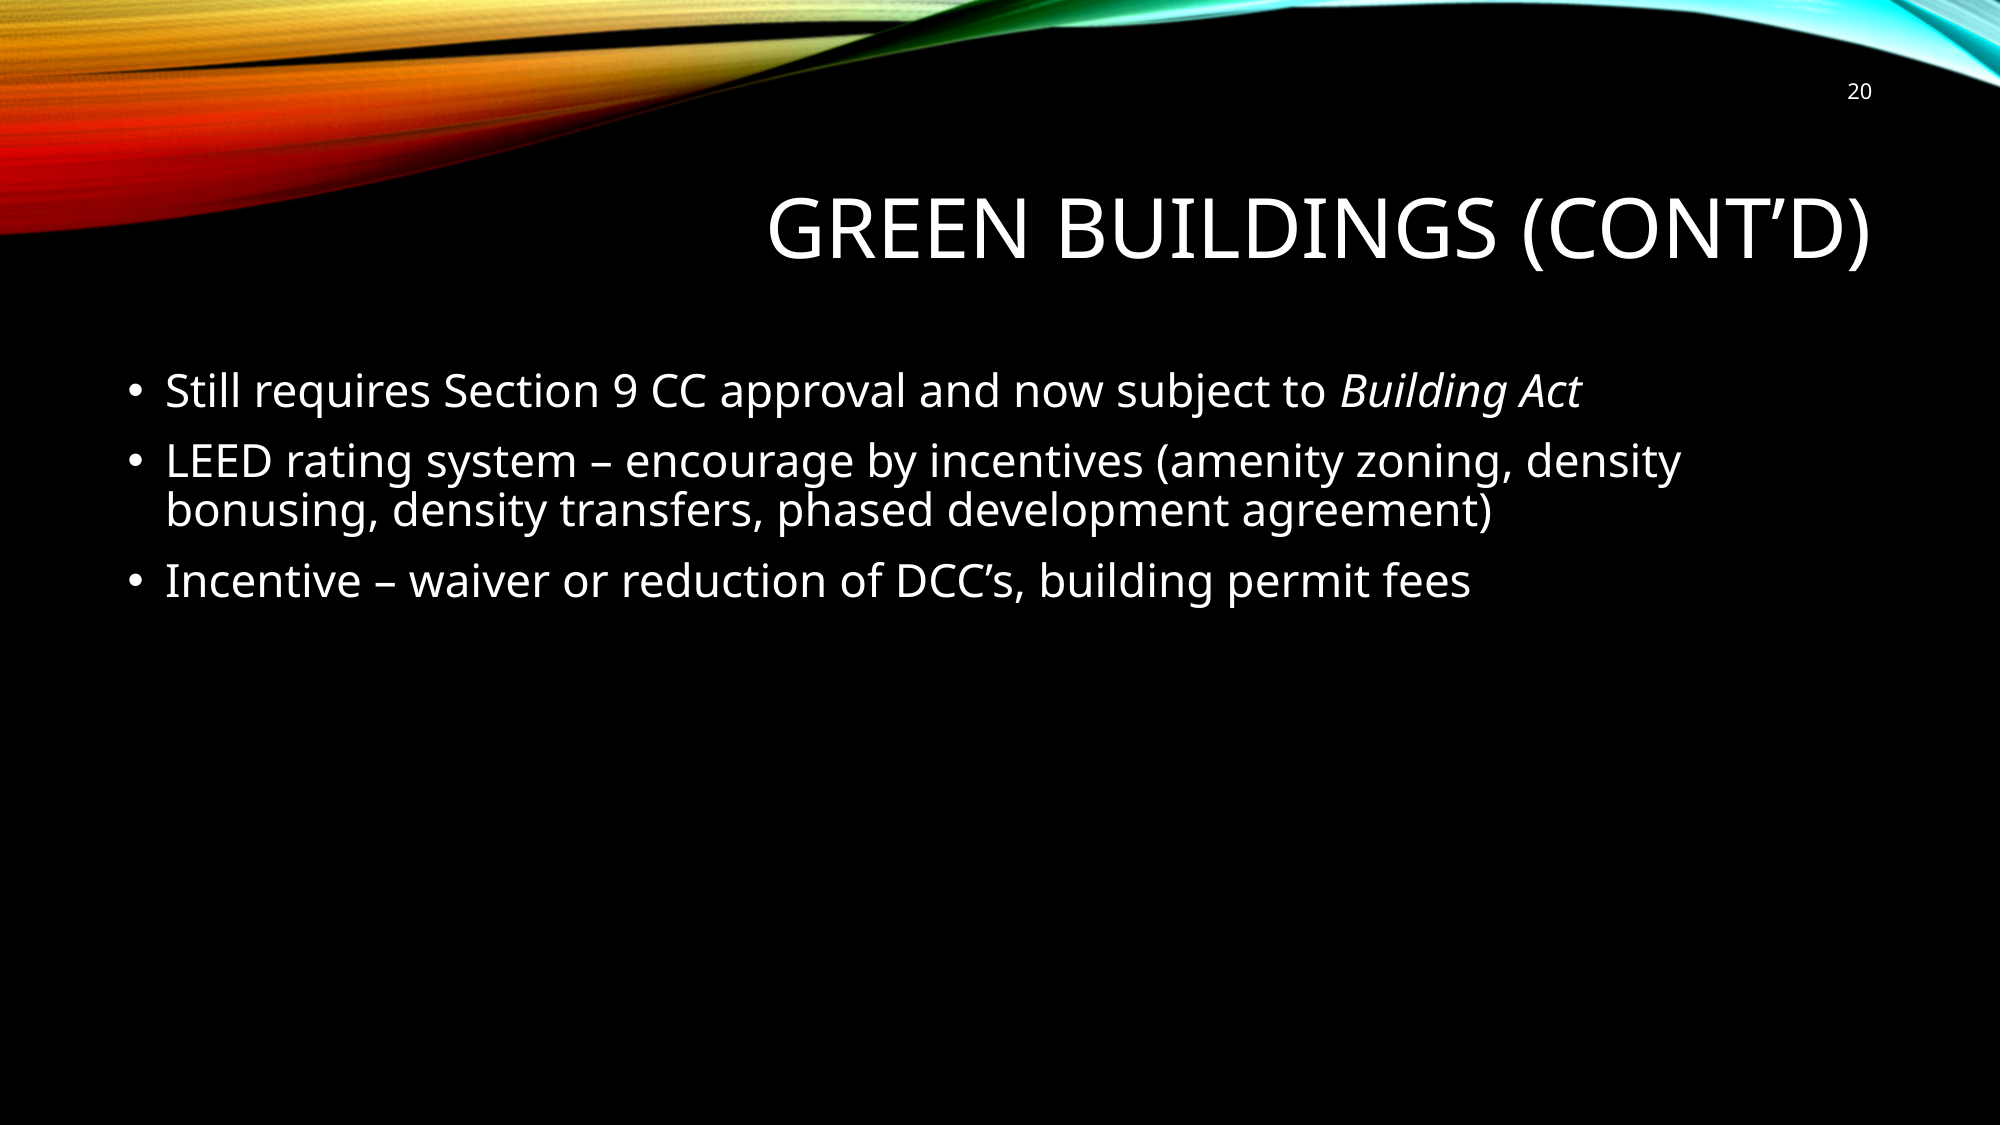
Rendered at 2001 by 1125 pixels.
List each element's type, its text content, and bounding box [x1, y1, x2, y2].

list Still requires Section 9 CC approval and now subject to Building Act LEED rating system – encourage by incentives (amenity zoning, density bonusing, density transfers, phased development agreement) Incentive – waiver or reduction of DCC’s, building permit fees [112, 360, 1888, 1021]
title Green Buildings (cont’d) [474, 125, 1888, 338]
picture [0, 0, 2000, 237]
slide_number 20 [1437, 62, 1888, 123]
